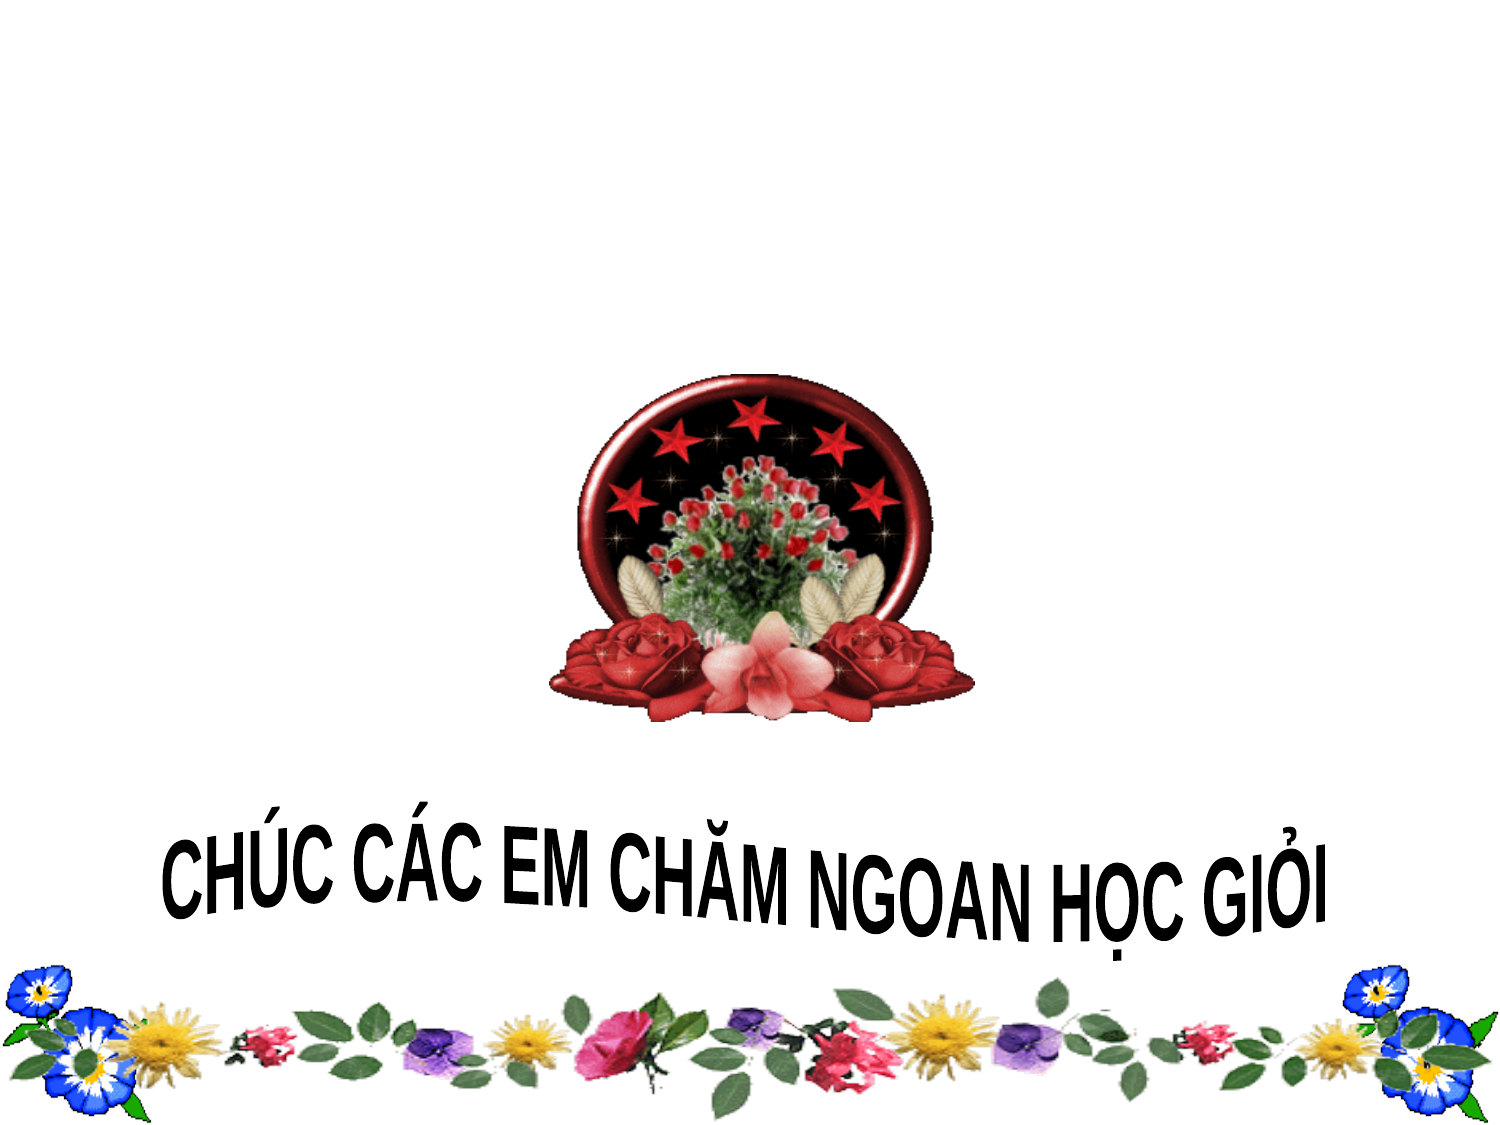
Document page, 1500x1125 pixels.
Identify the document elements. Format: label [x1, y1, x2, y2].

picture [0, 962, 1500, 1125]
picture [549, 374, 976, 722]
